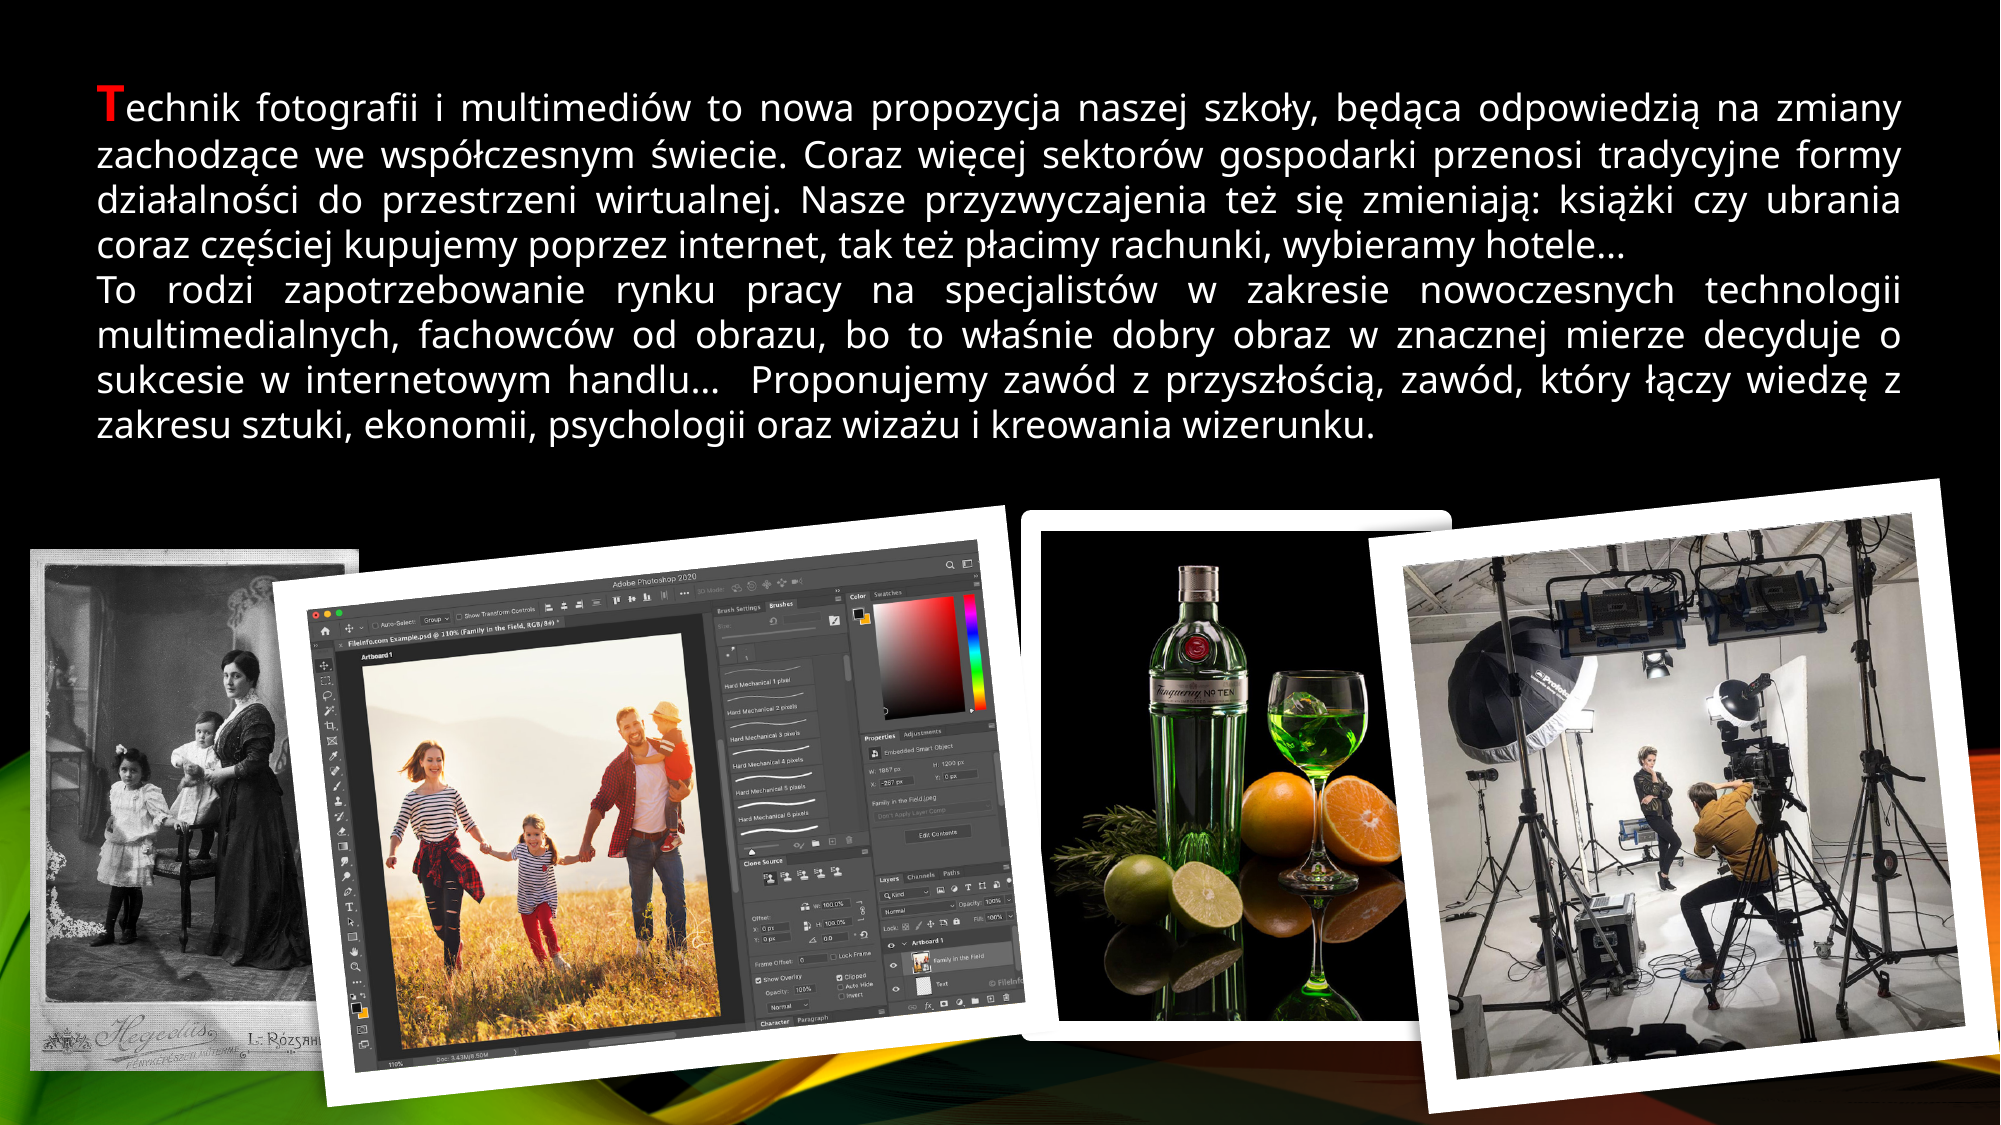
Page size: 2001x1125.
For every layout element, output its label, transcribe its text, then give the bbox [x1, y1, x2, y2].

picture [1040, 514, 1965, 1079]
text_box Technik fotografii i multimediów to nowa propozycja naszej szkoły, będąca odpowiedzią na zmiany zachodzące we współczesnym świecie. Coraz więcej sektorów gospodarki przenosi tradycyjne formy działalności do przestrzeni wirtualnej. Nasze przyzwyczajenia też się zmieniają: książki czy ubrania coraz częściej kupujemy poprzez internet, tak też płacimy rachunki, wybieramy hotele… To rodzi zapotrzebowanie rynku pracy na specjalistów w zakresie nowoczesnych technologii multimedialnych, fachowców od obrazu, bo to właśnie dobry obraz w znacznej mierze decyduje o sukcesie w internetowym handlu… Proponujemy zawód z przyszłością, zawód, który łączy wiedzę z zakresu sztuki, ekonomii, psychologii oraz wizażu i kreowania wizerunku. [81, 63, 1919, 454]
picture [1965, 717, 2000, 1045]
picture [0, 540, 2000, 1125]
